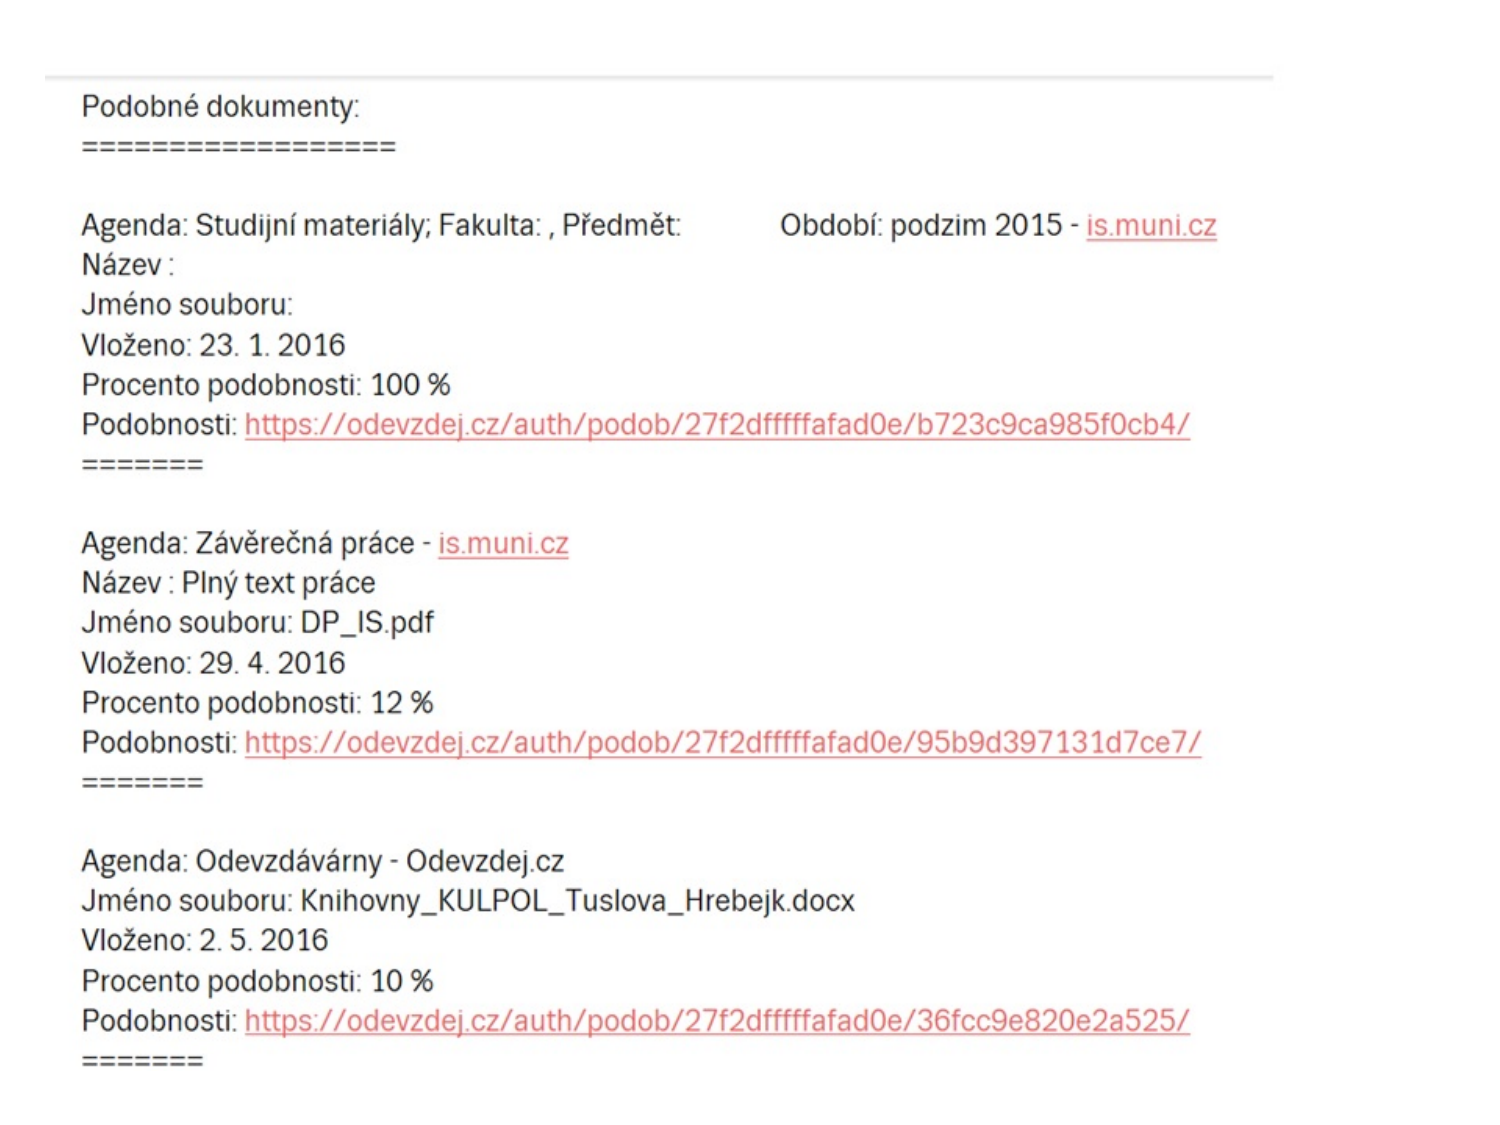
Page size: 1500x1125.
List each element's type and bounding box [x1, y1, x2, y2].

picture [45, 53, 1455, 1072]
